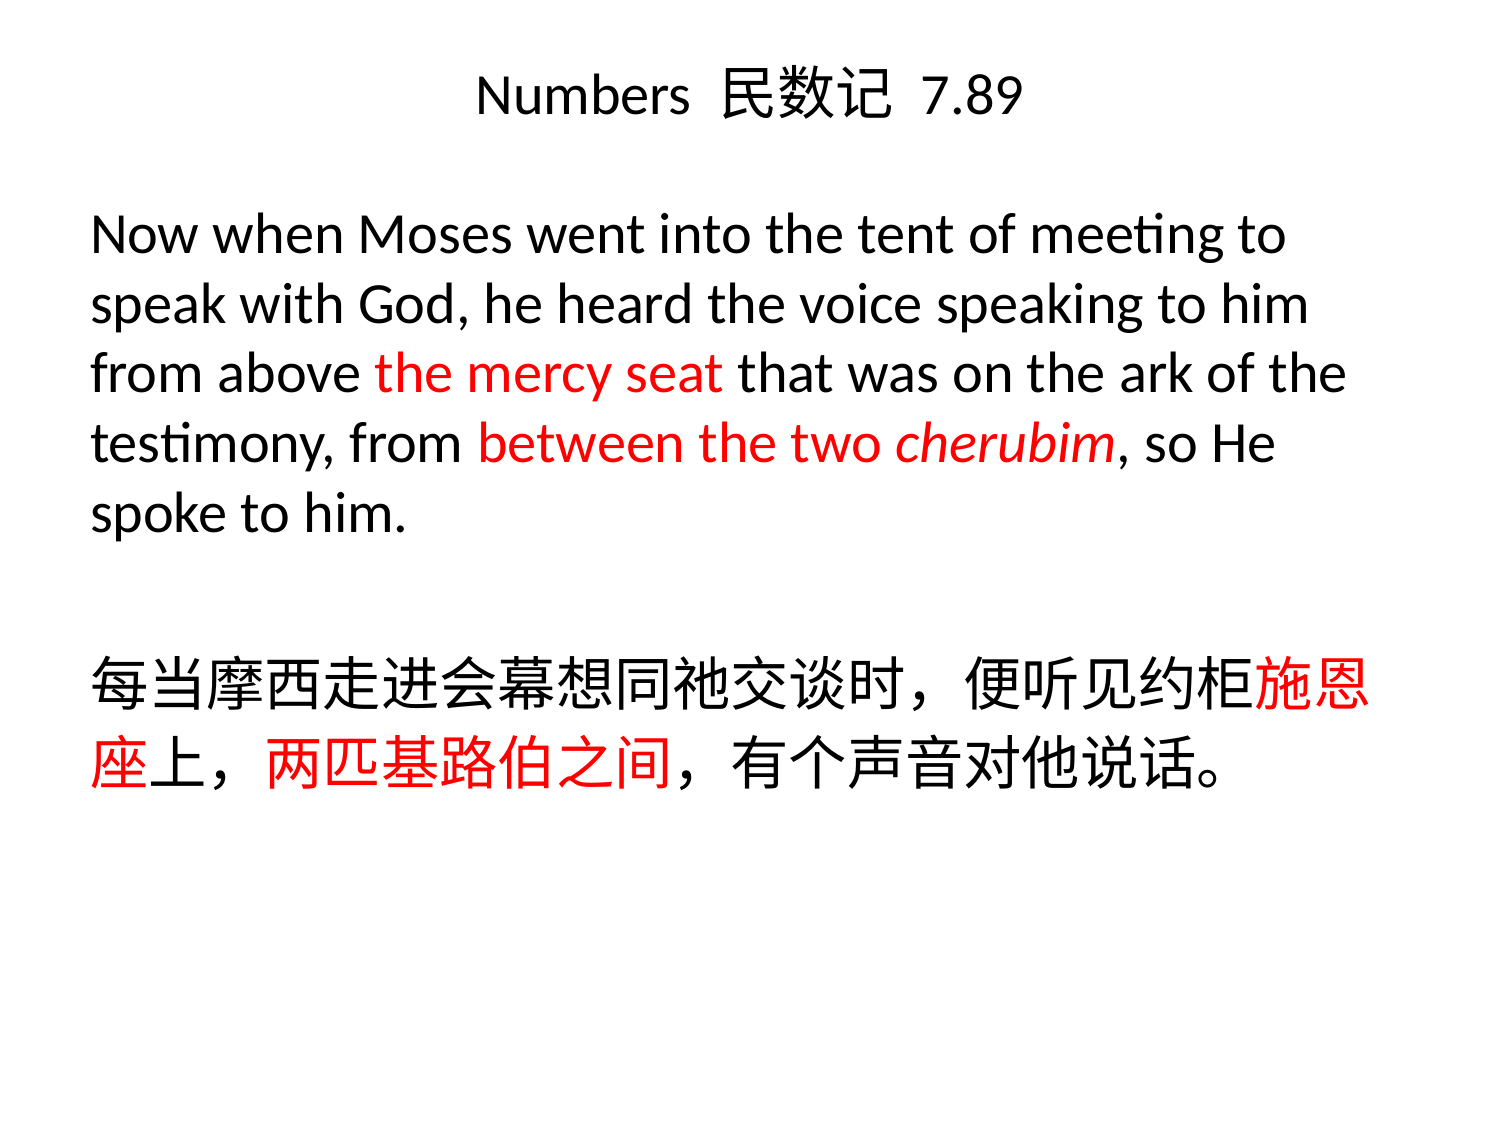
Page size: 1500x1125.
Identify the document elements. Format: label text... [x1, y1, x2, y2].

title Numbers 民数记 7.89 [75, 45, 1425, 138]
list Now when Moses went into the tent of meeting to speak with God, he heard the voice speaking to him from above the mercy seat that was on the ark of the testimony, from between the two cherubim, so He spoke to him. 每当摩西走进会幕想同祂交谈时，便听见约柜施恩座上，两匹基路伯之间，有个声音对他说话。 [75, 187, 1425, 1000]
